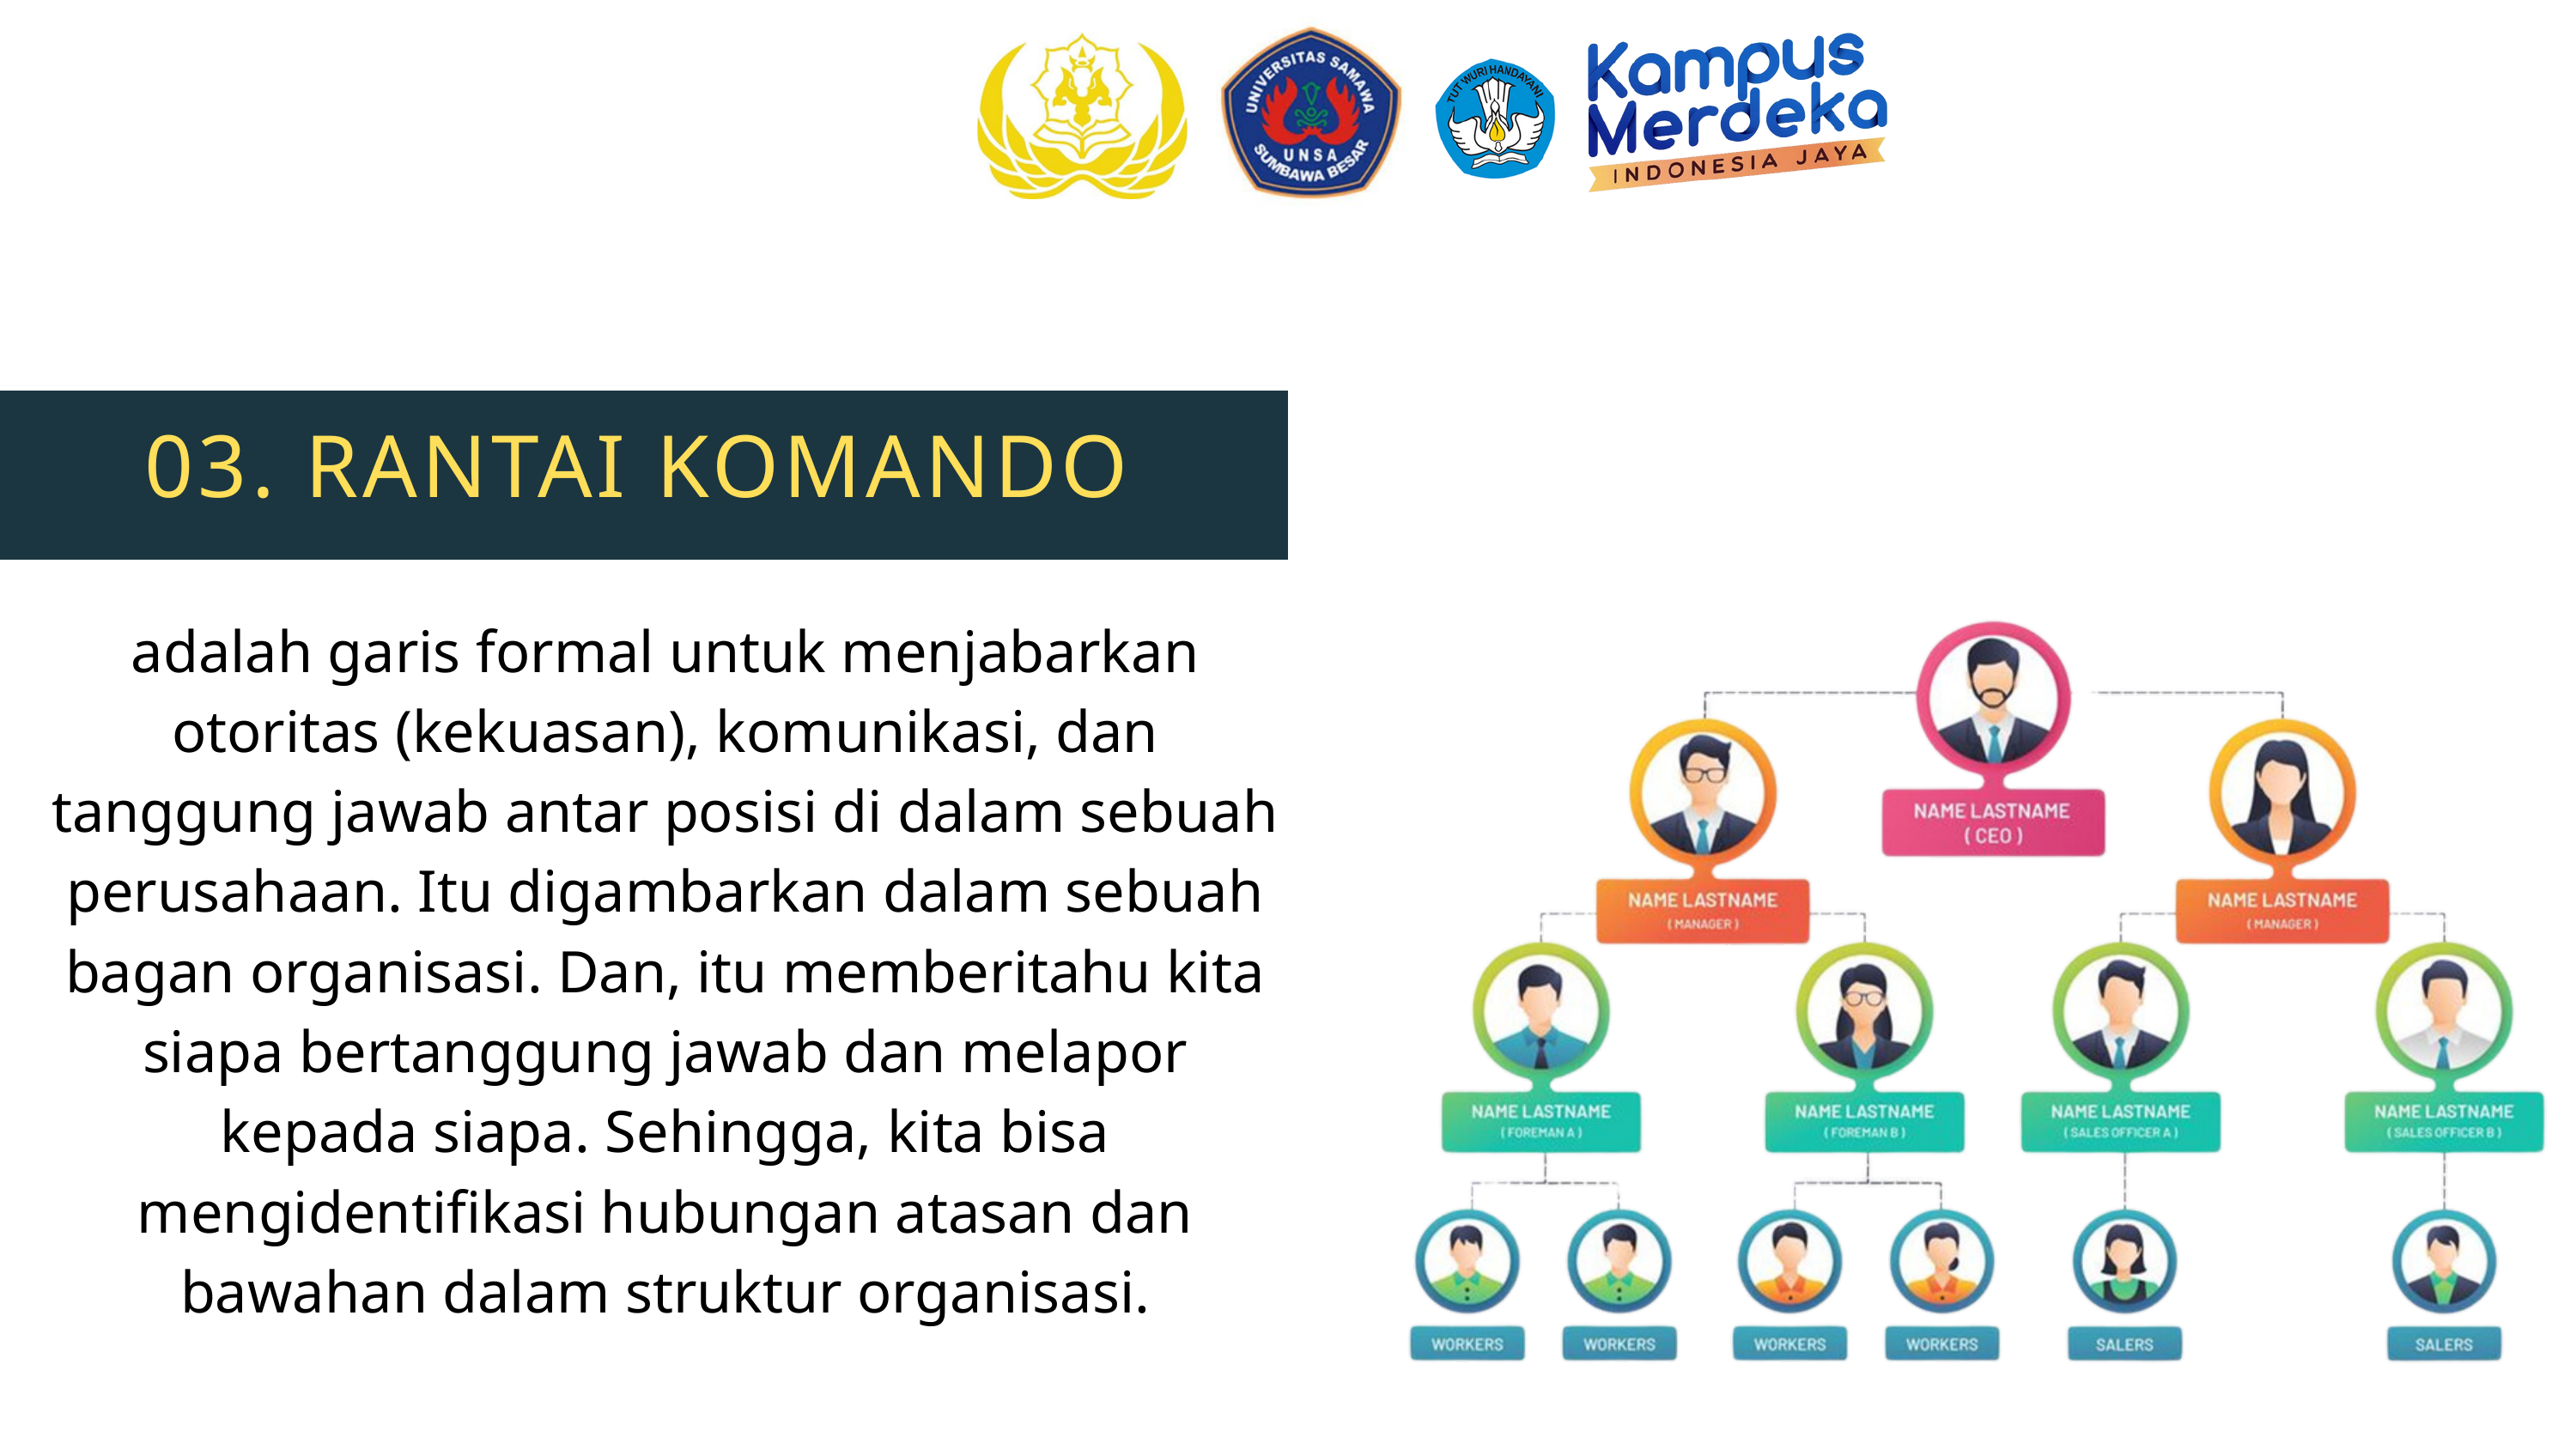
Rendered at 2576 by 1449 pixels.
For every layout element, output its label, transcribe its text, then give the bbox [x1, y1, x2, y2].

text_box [0, 390, 1289, 561]
text_box [977, 33, 1188, 199]
text_box [1434, 24, 1889, 199]
text_box [1379, 597, 2576, 1396]
text_box adalah garis formal untuk menjabarkan otoritas (kekuasan), komunikasi, dan tanggung jawab antar posisi di dalam sebuah perusahaan. Itu digambarkan dalam sebuah bagan organisasi. Dan, itu memberitahu kita siapa bertanggung jawab dan melapor kepada siapa. Sehingga, kita bisa mengidentifikasi hubungan atasan dan bawahan dalam struktur organisasi. [43, 603, 1288, 1325]
text_box [1215, 15, 1406, 207]
